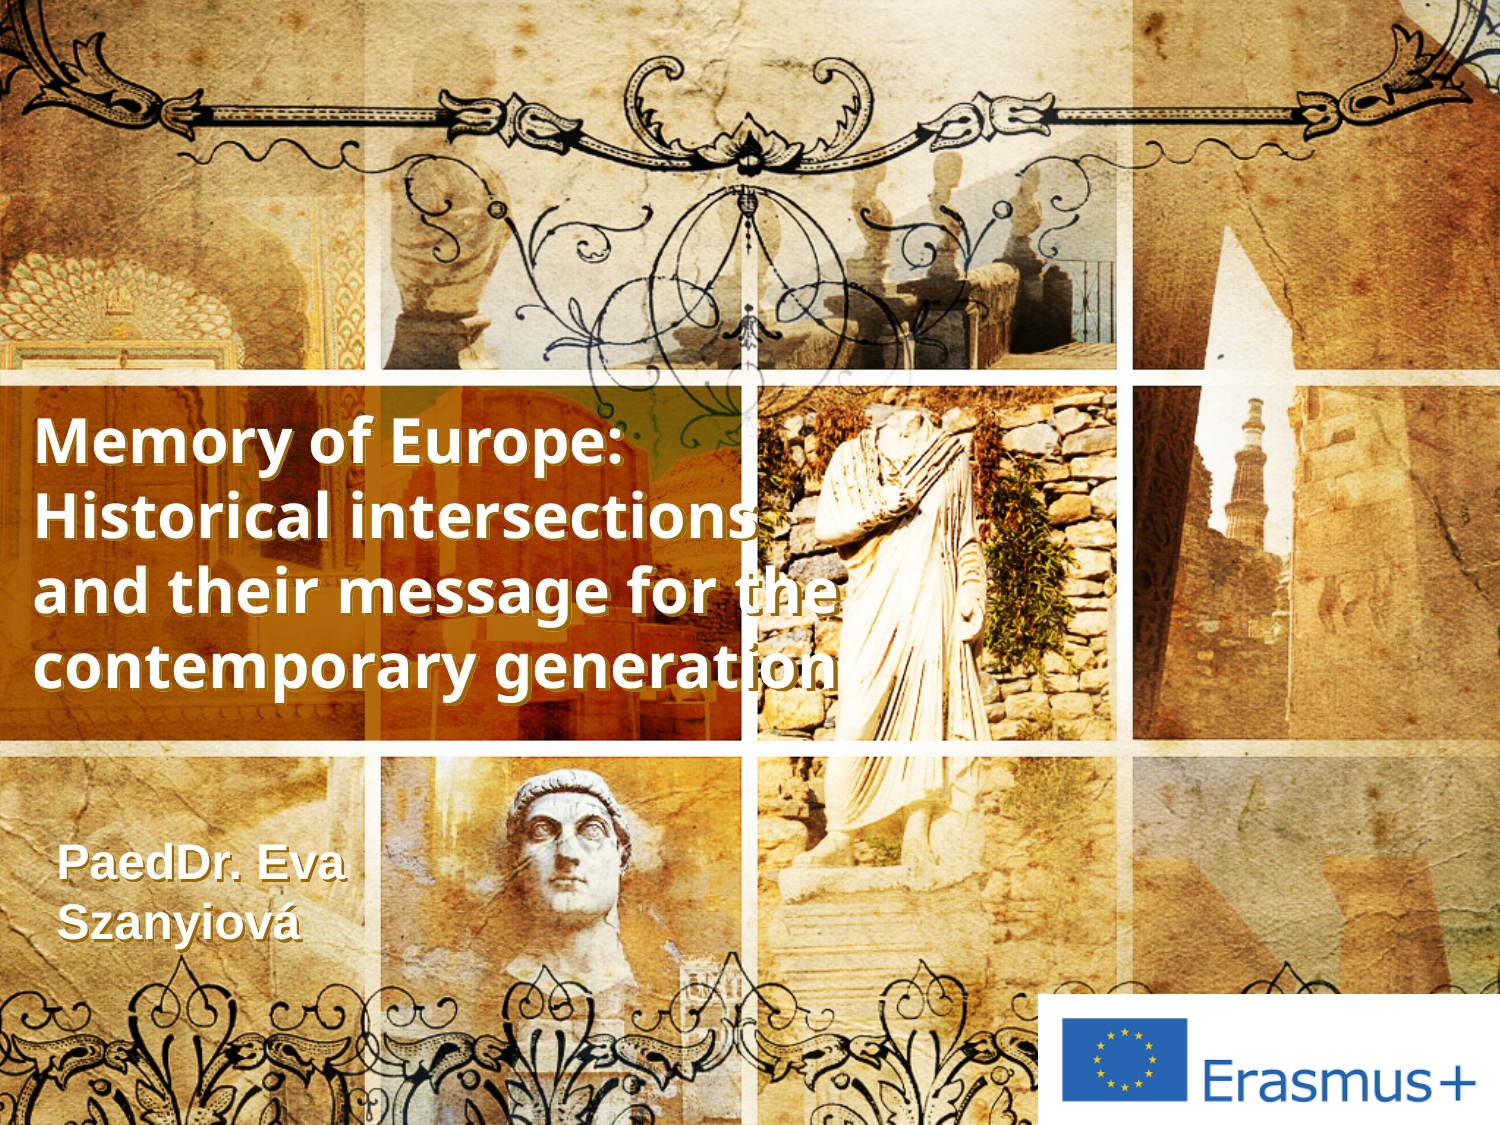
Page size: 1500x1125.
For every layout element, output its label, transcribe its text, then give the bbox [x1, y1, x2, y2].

subtitle PaedDr. Eva Szanyiová [41, 822, 467, 929]
title Memory of Europe: Historical intersections and their message for the contemporary generation [17, 491, 880, 610]
picture [0, 0, 1500, 1125]
